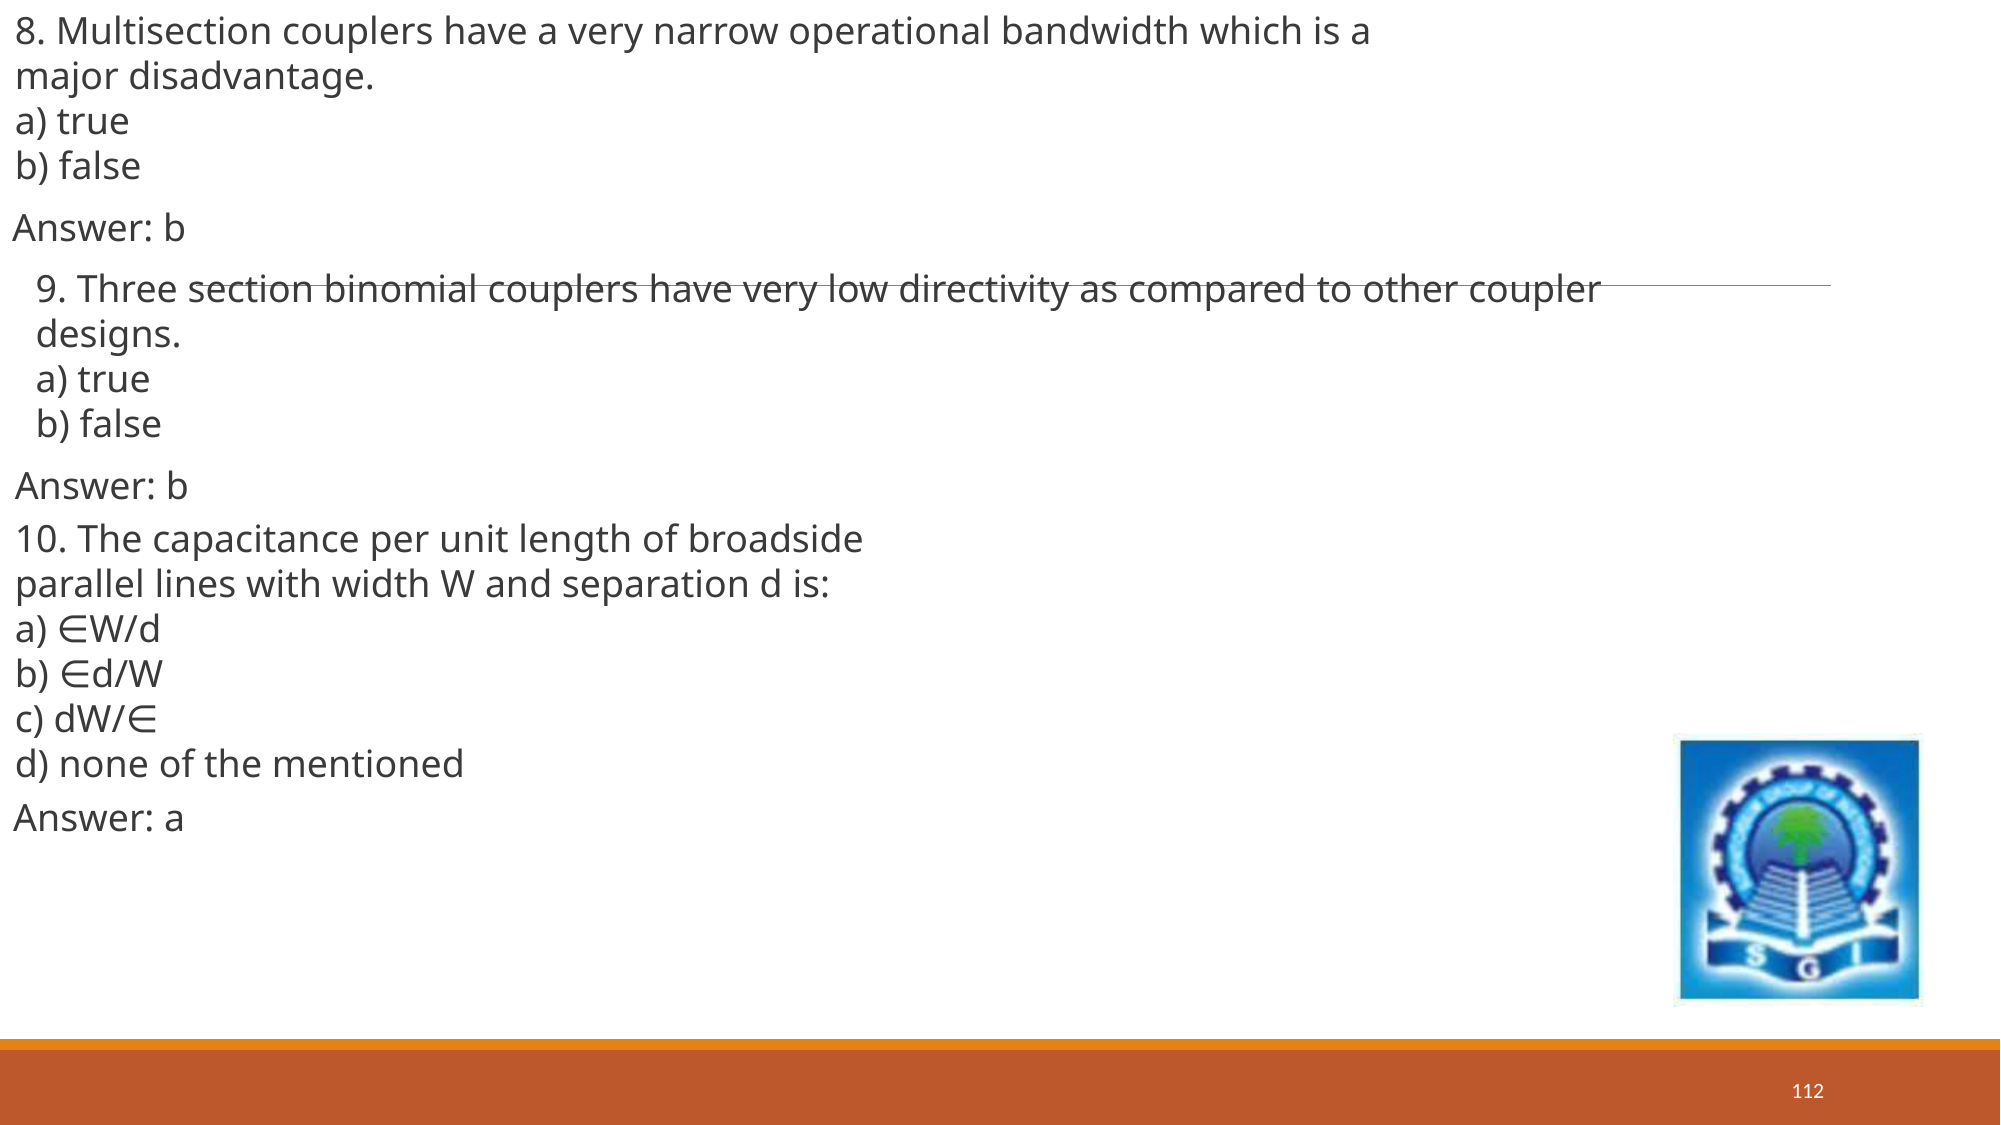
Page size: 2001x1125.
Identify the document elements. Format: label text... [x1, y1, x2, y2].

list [1672, 732, 1927, 1007]
text_box 10. The capacitance per unit length of broadside parallel lines with width W and separation d is: a) ∈W/d b) ∈d/W c) dW/∈ d) none of the mentioned [0, 507, 1008, 793]
text_box Answer: a [0, 787, 201, 847]
text_box 9. Three section binomial couplers have very low directivity as compared to other coupler designs. a) true b) false [20, 257, 1674, 453]
text_box 8. Multisection couplers have a very narrow operational bandwidth which is a major disadvantage. a) true b) false [0, 0, 1500, 195]
text_box Answer: b [0, 196, 202, 257]
slide_number 112 [1624, 1059, 1840, 1120]
text_box Answer: b [0, 454, 957, 507]
